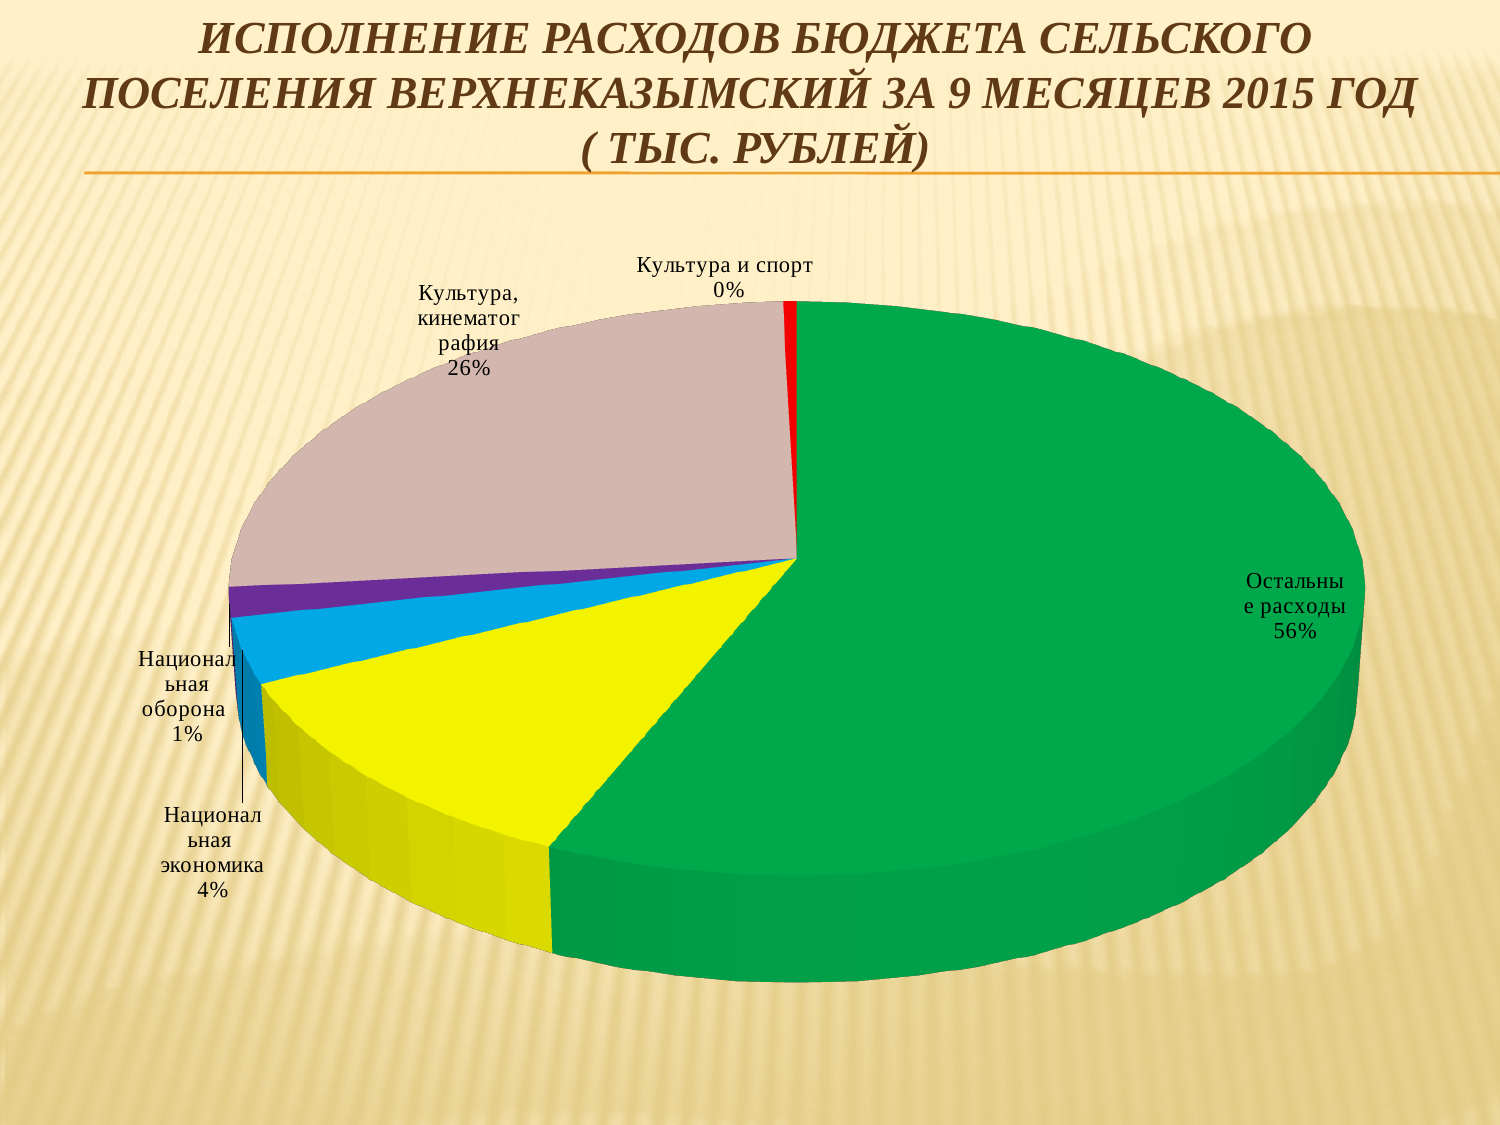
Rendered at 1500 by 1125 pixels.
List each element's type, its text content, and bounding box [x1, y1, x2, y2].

title Исполнение расходов бюджета сельского поселения Верхнеказымский за 9 месяцев 2015 год ( тыс. рублей) [41, 19, 1471, 161]
chart [49, 184, 1460, 1095]
